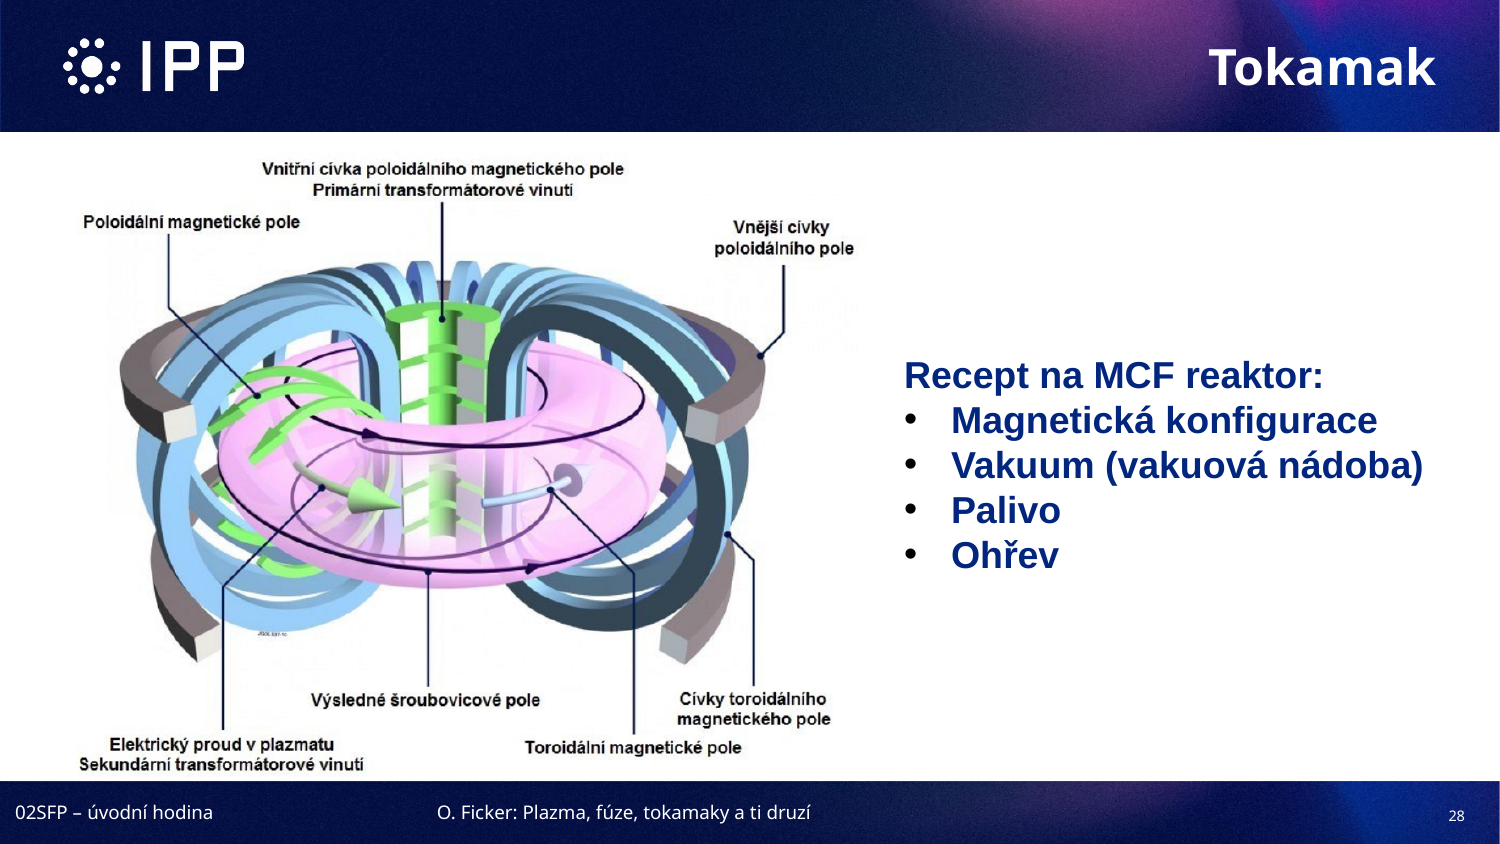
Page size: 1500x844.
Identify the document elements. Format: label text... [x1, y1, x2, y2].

text_box Recept na MCF reaktor: Magnetická konfigurace Vakuum (vakuová nádoba) Palivo Ohřev [889, 343, 1465, 584]
picture [0, 0, 1500, 132]
footer Tokamak [568, 8, 1437, 124]
picture [75, 150, 870, 779]
slide_number 28 [1127, 793, 1465, 839]
picture [0, 781, 1500, 844]
